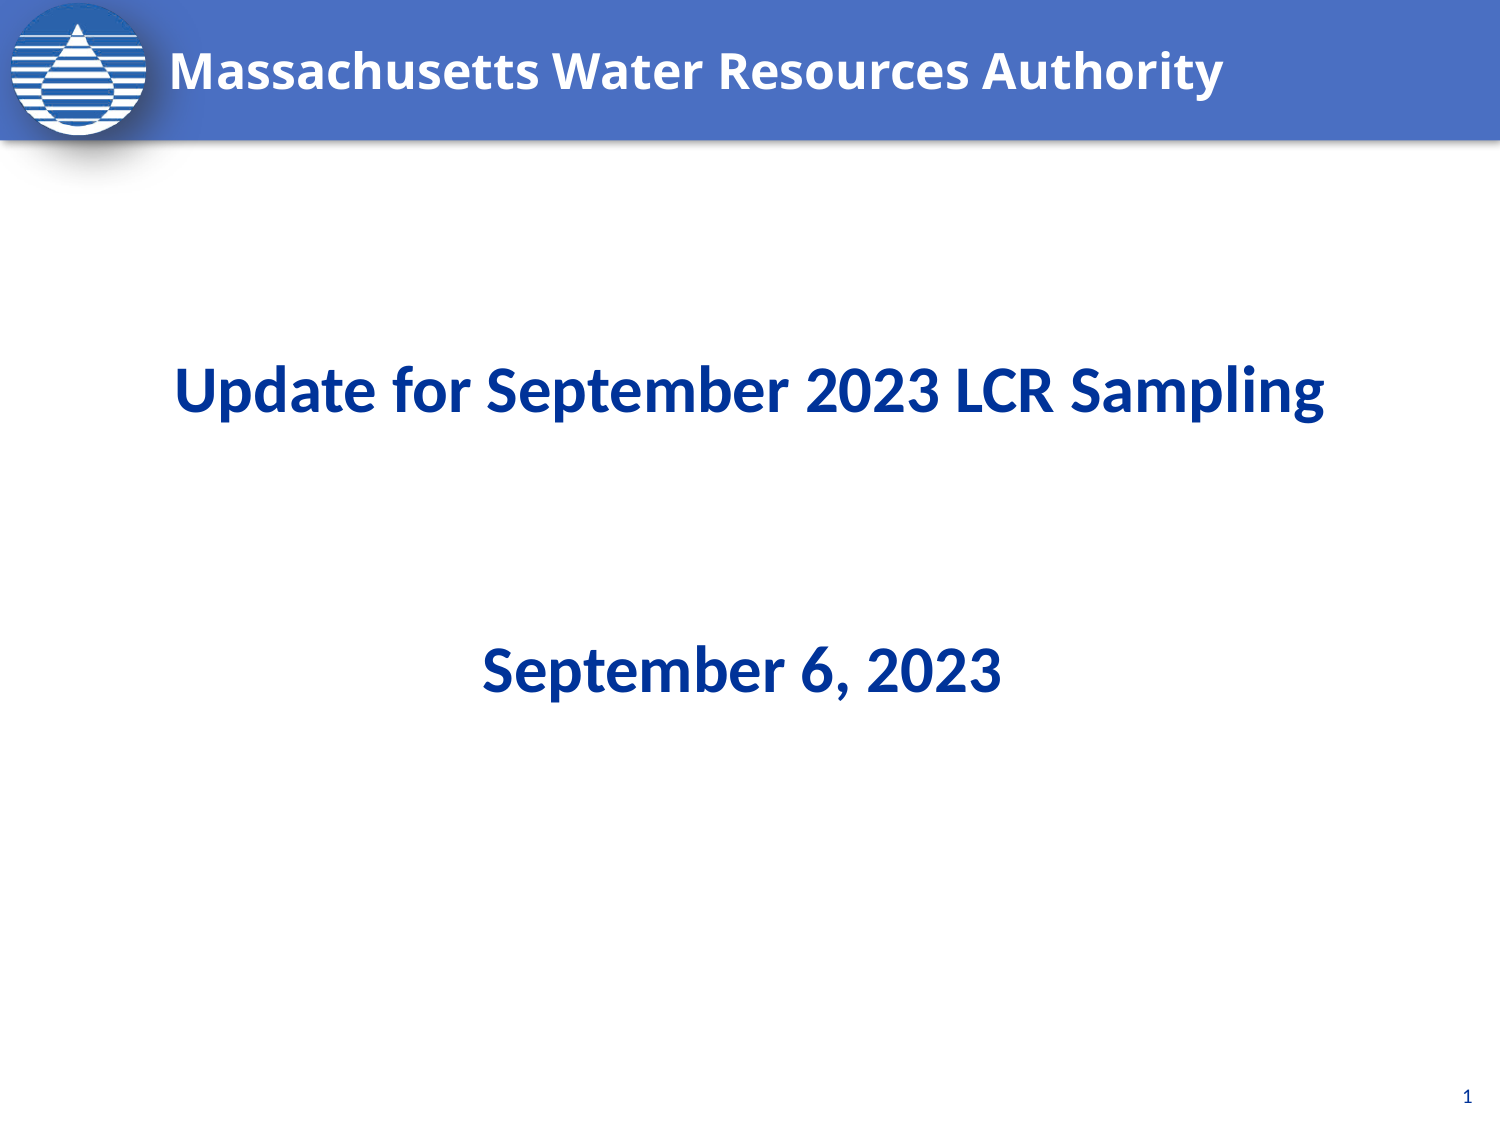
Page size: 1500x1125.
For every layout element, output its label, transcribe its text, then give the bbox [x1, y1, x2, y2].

list Update for September 2023 LCR Sampling September 6, 2023 [148, 191, 1352, 1066]
picture [10, 2, 147, 136]
slide_number 1 [1396, 1065, 1488, 1125]
title Massachusetts Water Resources Authority [153, 0, 1480, 139]
